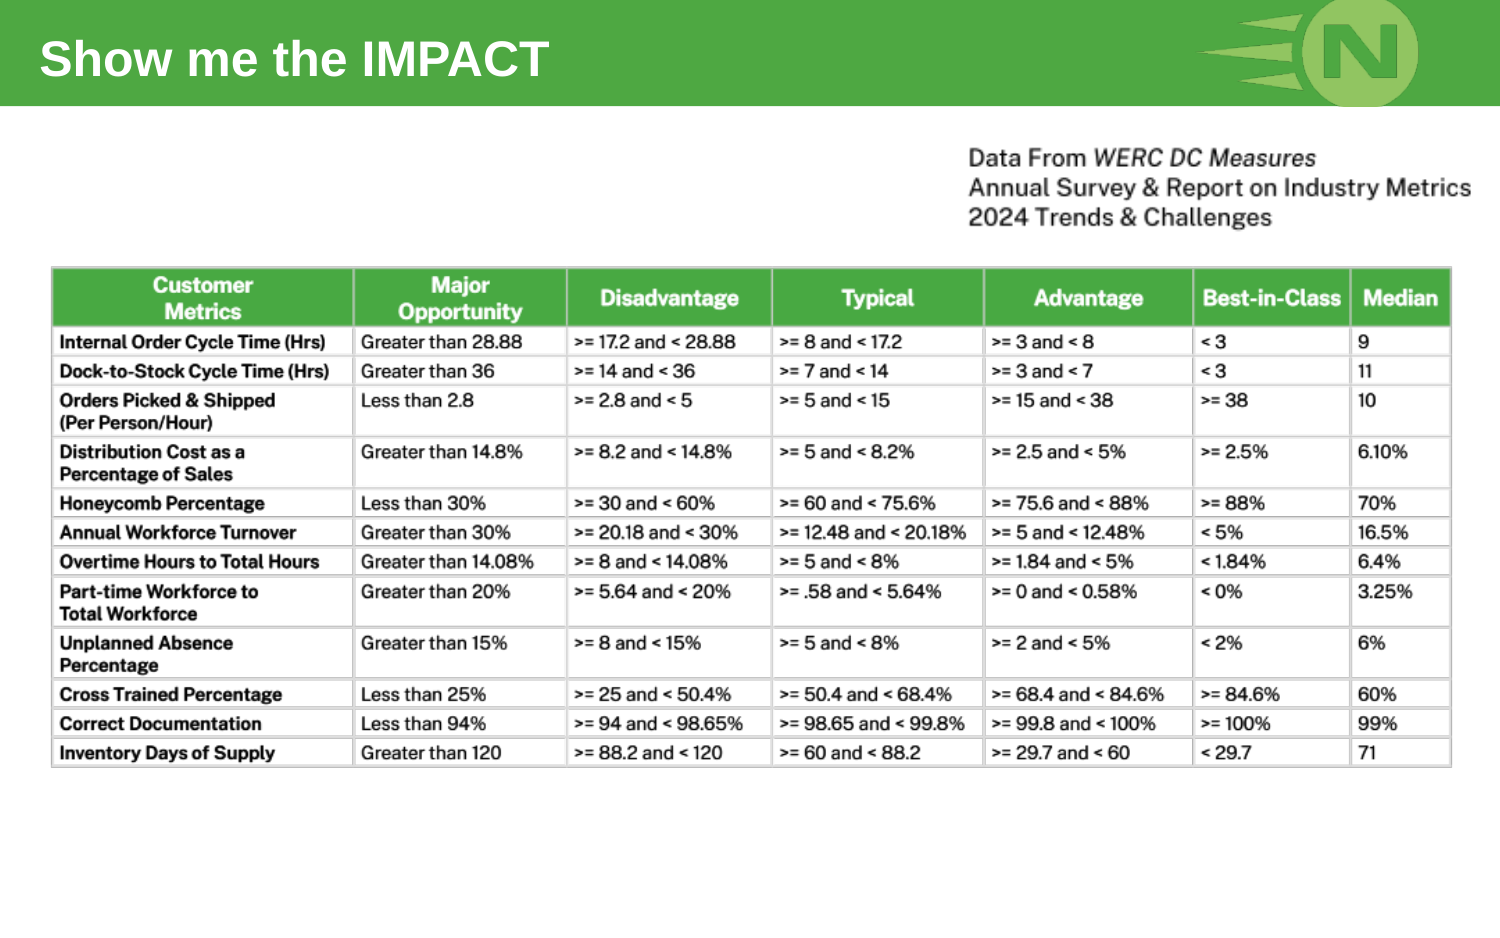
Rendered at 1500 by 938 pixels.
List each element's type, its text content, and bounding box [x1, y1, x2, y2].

list Show me the IMPACT [24, 18, 1300, 100]
picture [924, 131, 1500, 234]
picture [18, 255, 1482, 779]
